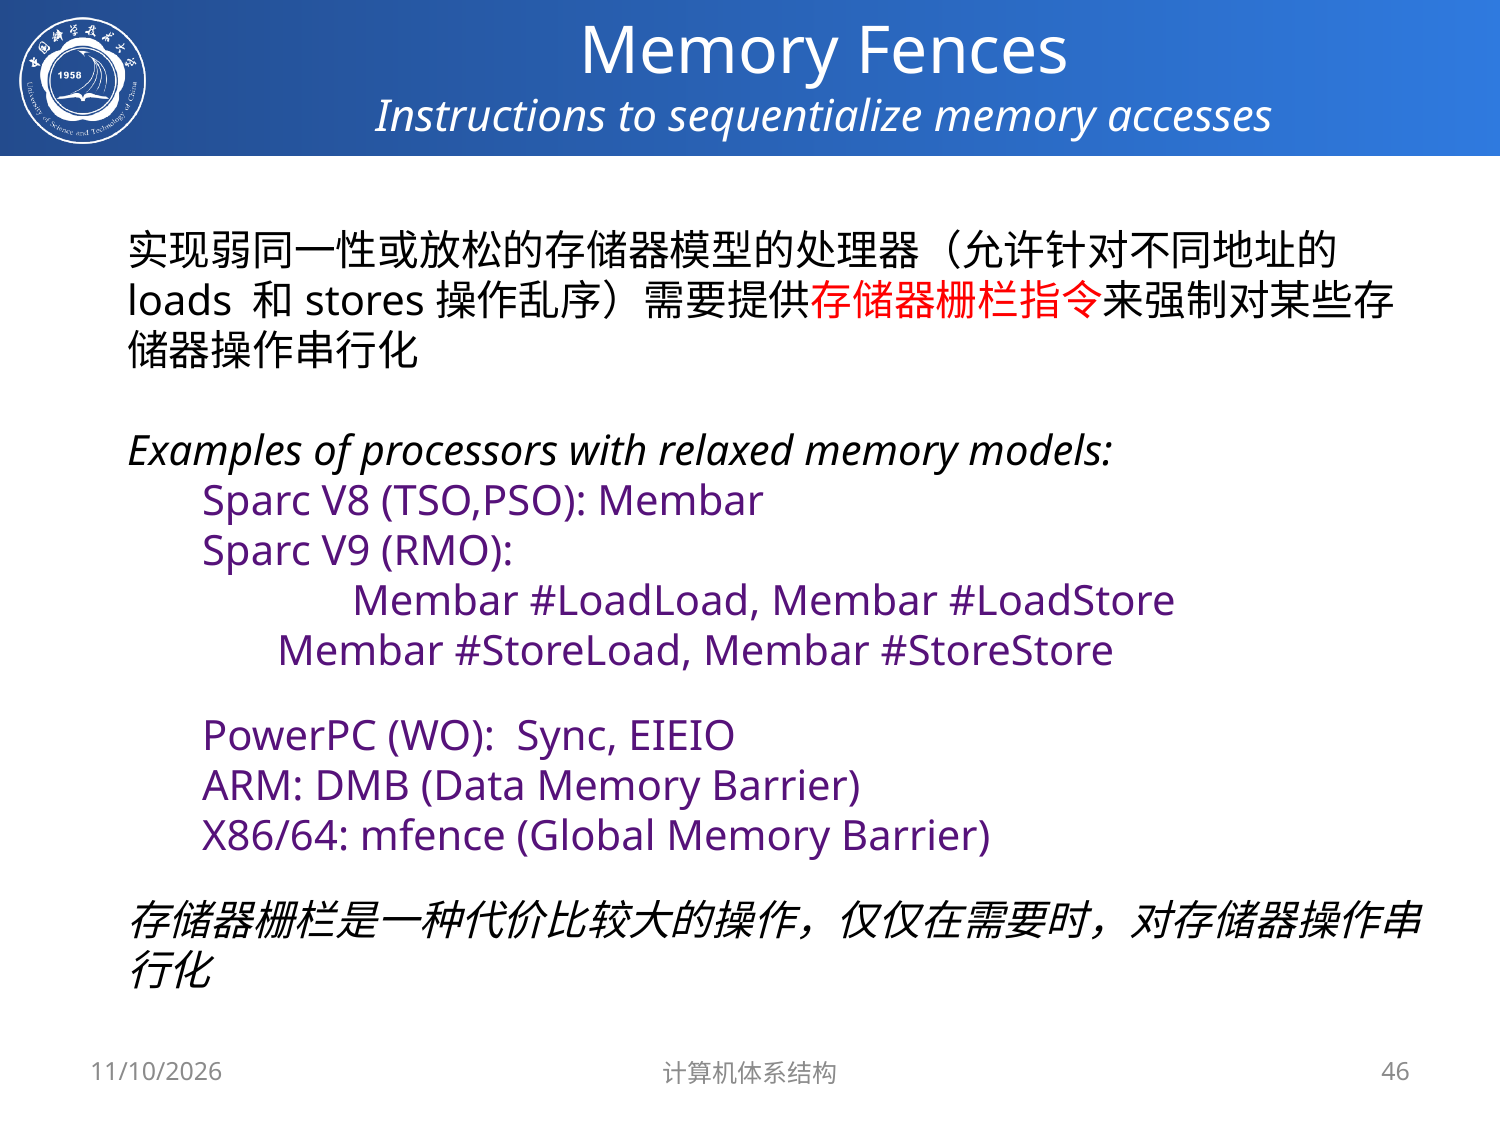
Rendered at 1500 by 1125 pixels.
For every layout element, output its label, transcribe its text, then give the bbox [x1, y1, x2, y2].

text_box 实现弱同一性或放松的存储器模型的处理器（允许针对不同地址的 loads 和stores操作乱序）需要提供存储器栅栏指令来强制对某些存储器操作串行化 Examples of processors with relaxed memory models: Sparc V8 (TSO,PSO): Membar Sparc V9 (RMO): Membar #LoadLoad, Membar #LoadStore Membar #StoreLoad, Membar #StoreStore PowerPC (WO): Sync, EIEIO ARM: DMB (Data Memory Barrier) X86/64: mfence (Global Memory Barrier) 存储器栅栏是一种代价比较大的操作，仅仅在需要时，对存储器操作串行化 [112, 216, 1438, 1001]
title Memory Fences Instructions to sequentialize memory accesses [150, 0, 1500, 148]
footer 计算机体系结构 [512, 1042, 988, 1103]
slide_number 46 [1074, 1042, 1425, 1103]
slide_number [75, 1042, 425, 1103]
picture [19, 17, 146, 144]
